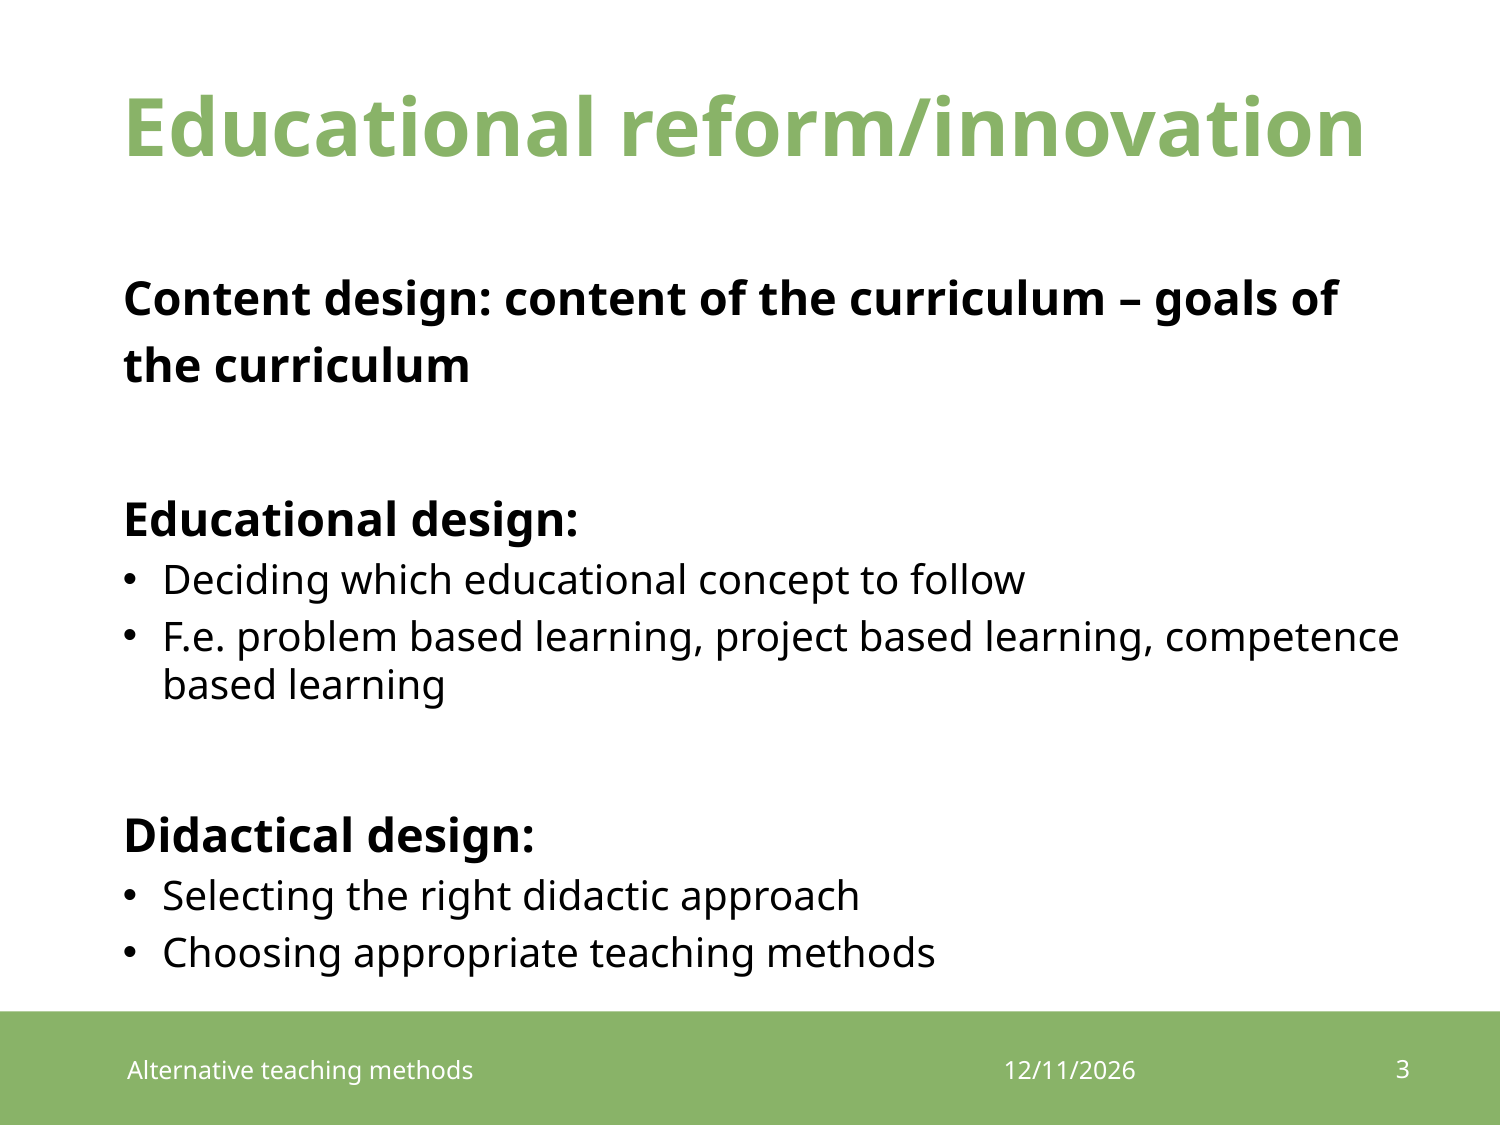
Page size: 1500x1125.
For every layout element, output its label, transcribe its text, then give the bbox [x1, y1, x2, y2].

footer Alternative teaching methods [112, 1041, 981, 1102]
title Educational reform/innovation [107, 30, 1425, 218]
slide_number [988, 1041, 1339, 1102]
slide_number 3 [1338, 1040, 1425, 1101]
list Content design: content of the curriculum – goals of the curriculum Educational design: Deciding which educational concept to follow F.e. problem based learning, project based learning, competence based learning Didactical design: Selecting the right didactic approach Choosing appropriate teaching methods [107, 249, 1425, 993]
